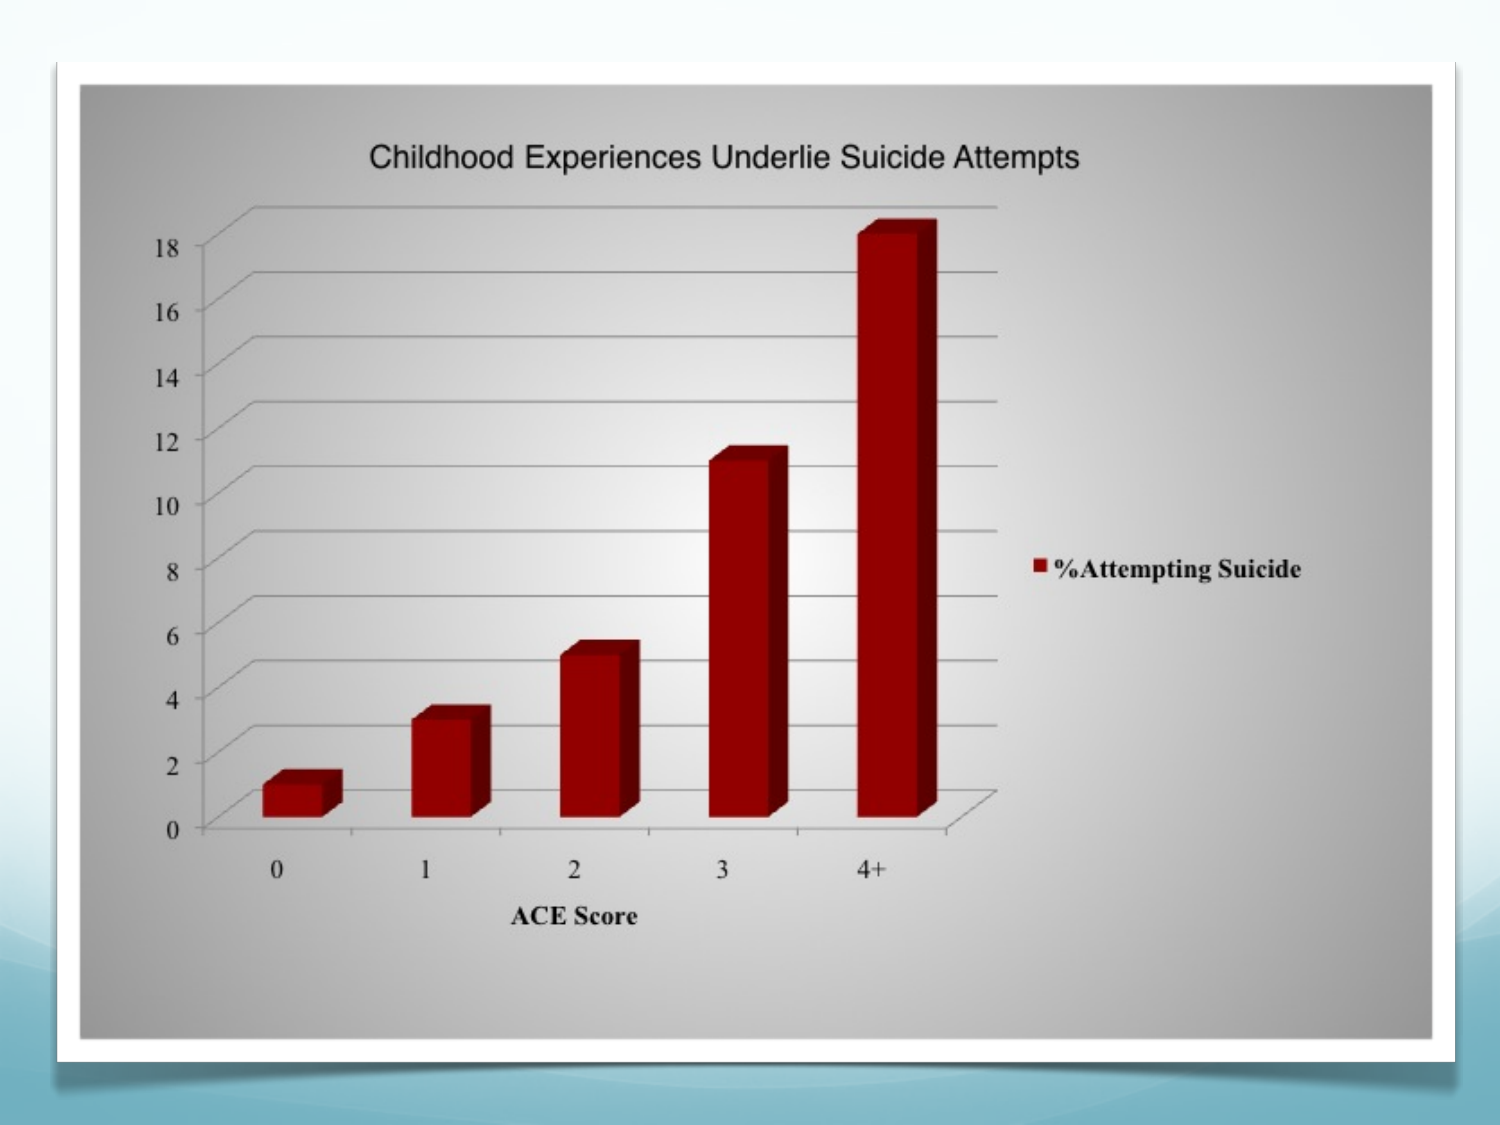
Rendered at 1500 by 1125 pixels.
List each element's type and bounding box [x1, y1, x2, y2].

text_box [49, 61, 1463, 1101]
